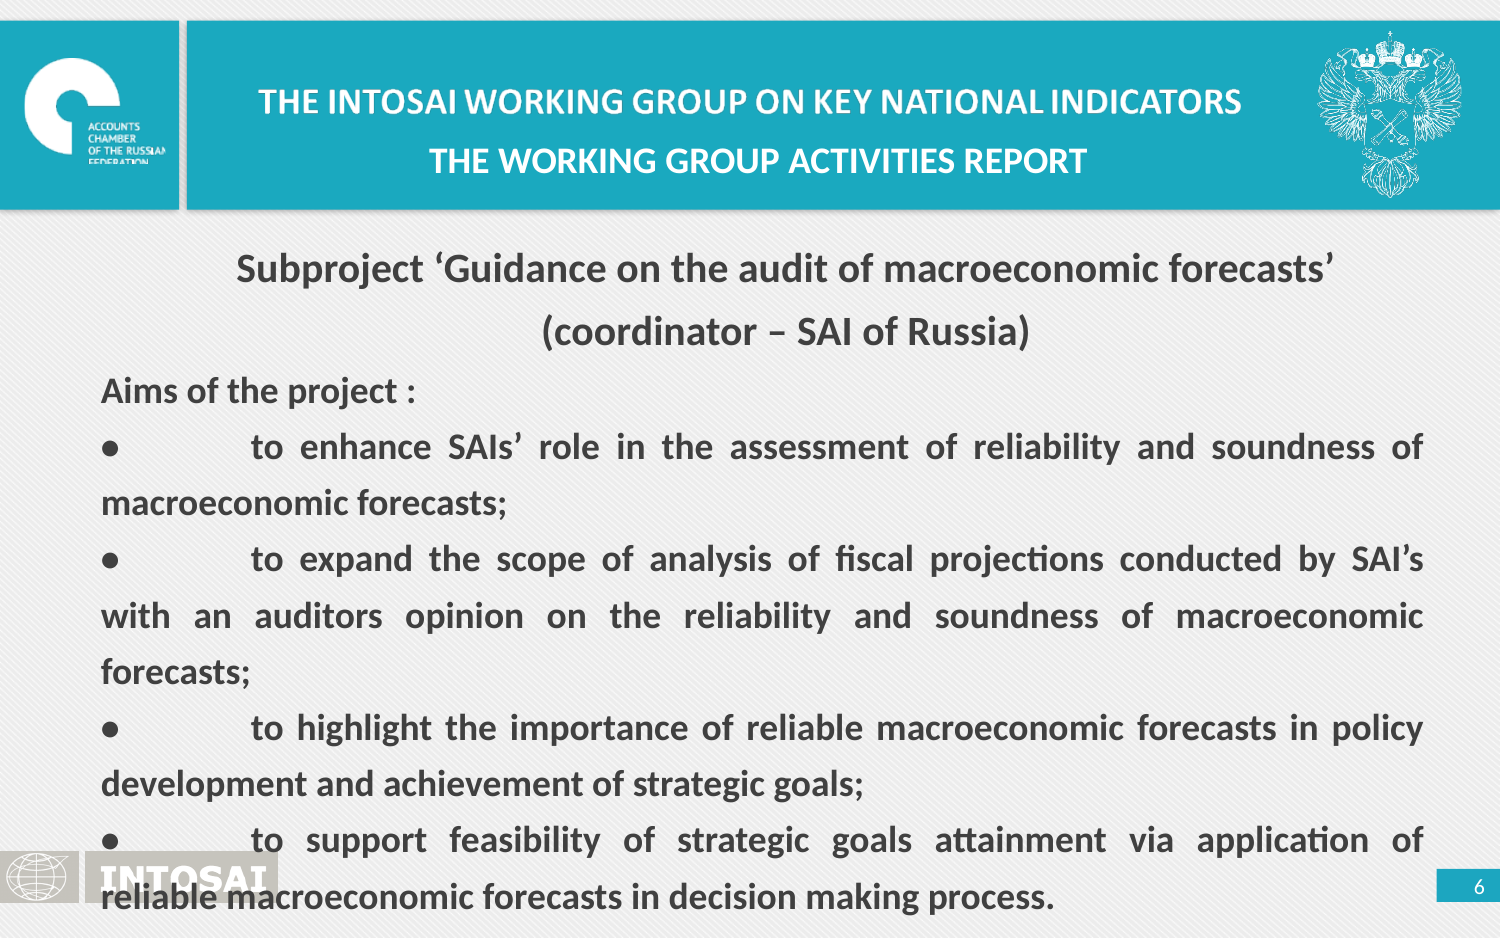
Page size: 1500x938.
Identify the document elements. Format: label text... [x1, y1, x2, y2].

text_box THE WORKING GROUP ACTIVITIES REPORT [414, 156, 1112, 188]
text_box Aims of the project : • to enhance SAIs’ role in the assessment of reliability and soundness of macroeconomic forecasts; • to expand the scope of analysis of fiscal projections conducted by SAI’s with an auditors opinion on the reliability and soundness of macroeconomic forecasts; • to highlight the importance of reliable macroeconomic forecasts in policy development and achievement of strategic goals; • to support feasibility of strategic goals attainment via application of reliable macroeconomic forecasts in decision making process. [86, 347, 1441, 924]
picture [0, 0, 1500, 938]
text_box Subproject ‘Guidance on the audit of macroeconomic forecasts’ (coordinator – SAI of Russia) [171, 233, 1401, 347]
picture [235, 66, 1265, 148]
